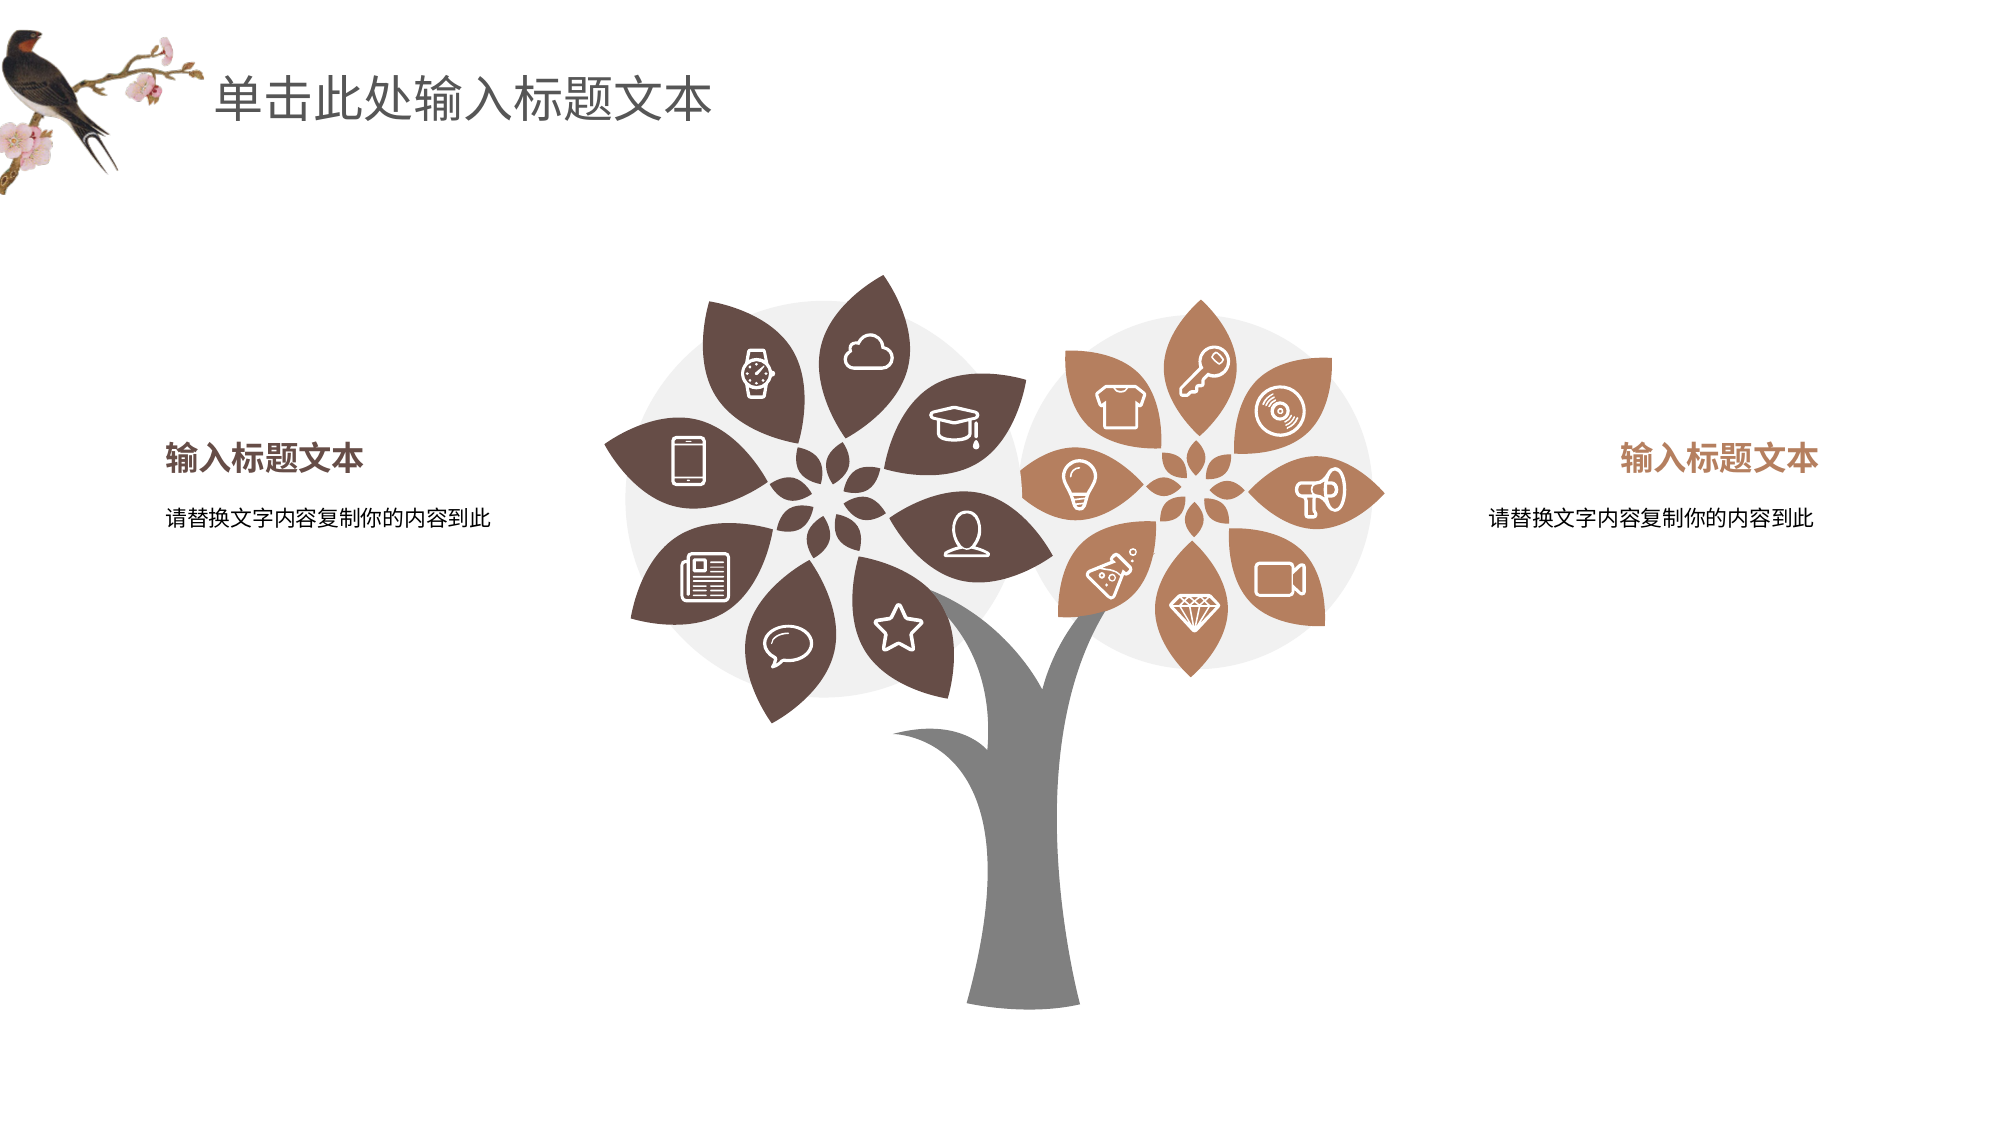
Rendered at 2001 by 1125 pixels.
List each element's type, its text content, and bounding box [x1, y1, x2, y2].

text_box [1053, 299, 1385, 678]
text_box 请替换文字内容复制你的内容到此 [1385, 477, 1820, 579]
text_box [892, 678, 1081, 1010]
text_box 输入标题文本 [1385, 413, 1820, 477]
text_box 输入标题文本 [165, 413, 604, 477]
picture [0, 0, 215, 208]
text_box 请替换文字内容复制你的内容到此 [165, 477, 604, 579]
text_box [604, 274, 1053, 724]
